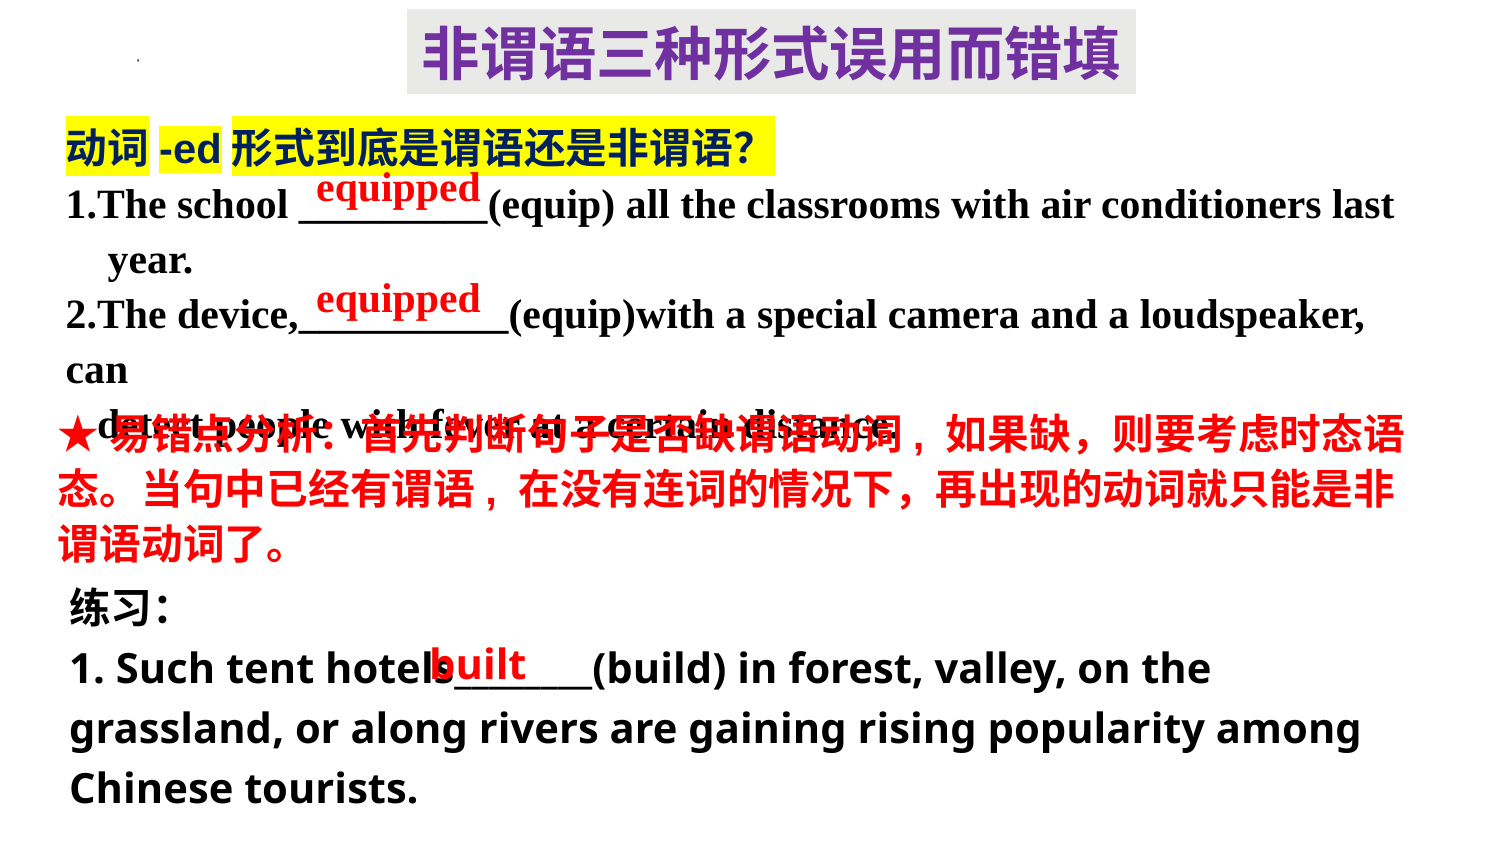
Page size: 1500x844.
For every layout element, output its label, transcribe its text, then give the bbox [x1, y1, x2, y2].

text_box built [414, 630, 542, 695]
text_box 动词-ed形式到底是谓语还是非谓语？ 1.The school _________(equip) all the classrooms with air conditioners last year. 2.The device,__________(equip)with a special camera and a loudspeaker, can detect people with fever at a certain distance. [50, 54, 1452, 455]
text_box equipped [301, 263, 496, 329]
text_box equipped [301, 152, 496, 218]
text_box 练习： 1. Such tent hotels________(build) in forest, valley, on the grassland, or along rivers are gaining rising popularity among Chinese tourists. [54, 564, 1452, 820]
text_box 非谓语三种形式误用而错填 [407, 9, 1136, 95]
text_box ★易错点分析：首先判断句子是否缺谓语动词, 如果缺，则要考虑时态语态。当句中已经有谓语, 在没有连词的情况下，再出现的动词就只能是非谓语动词了。 [43, 395, 1440, 576]
